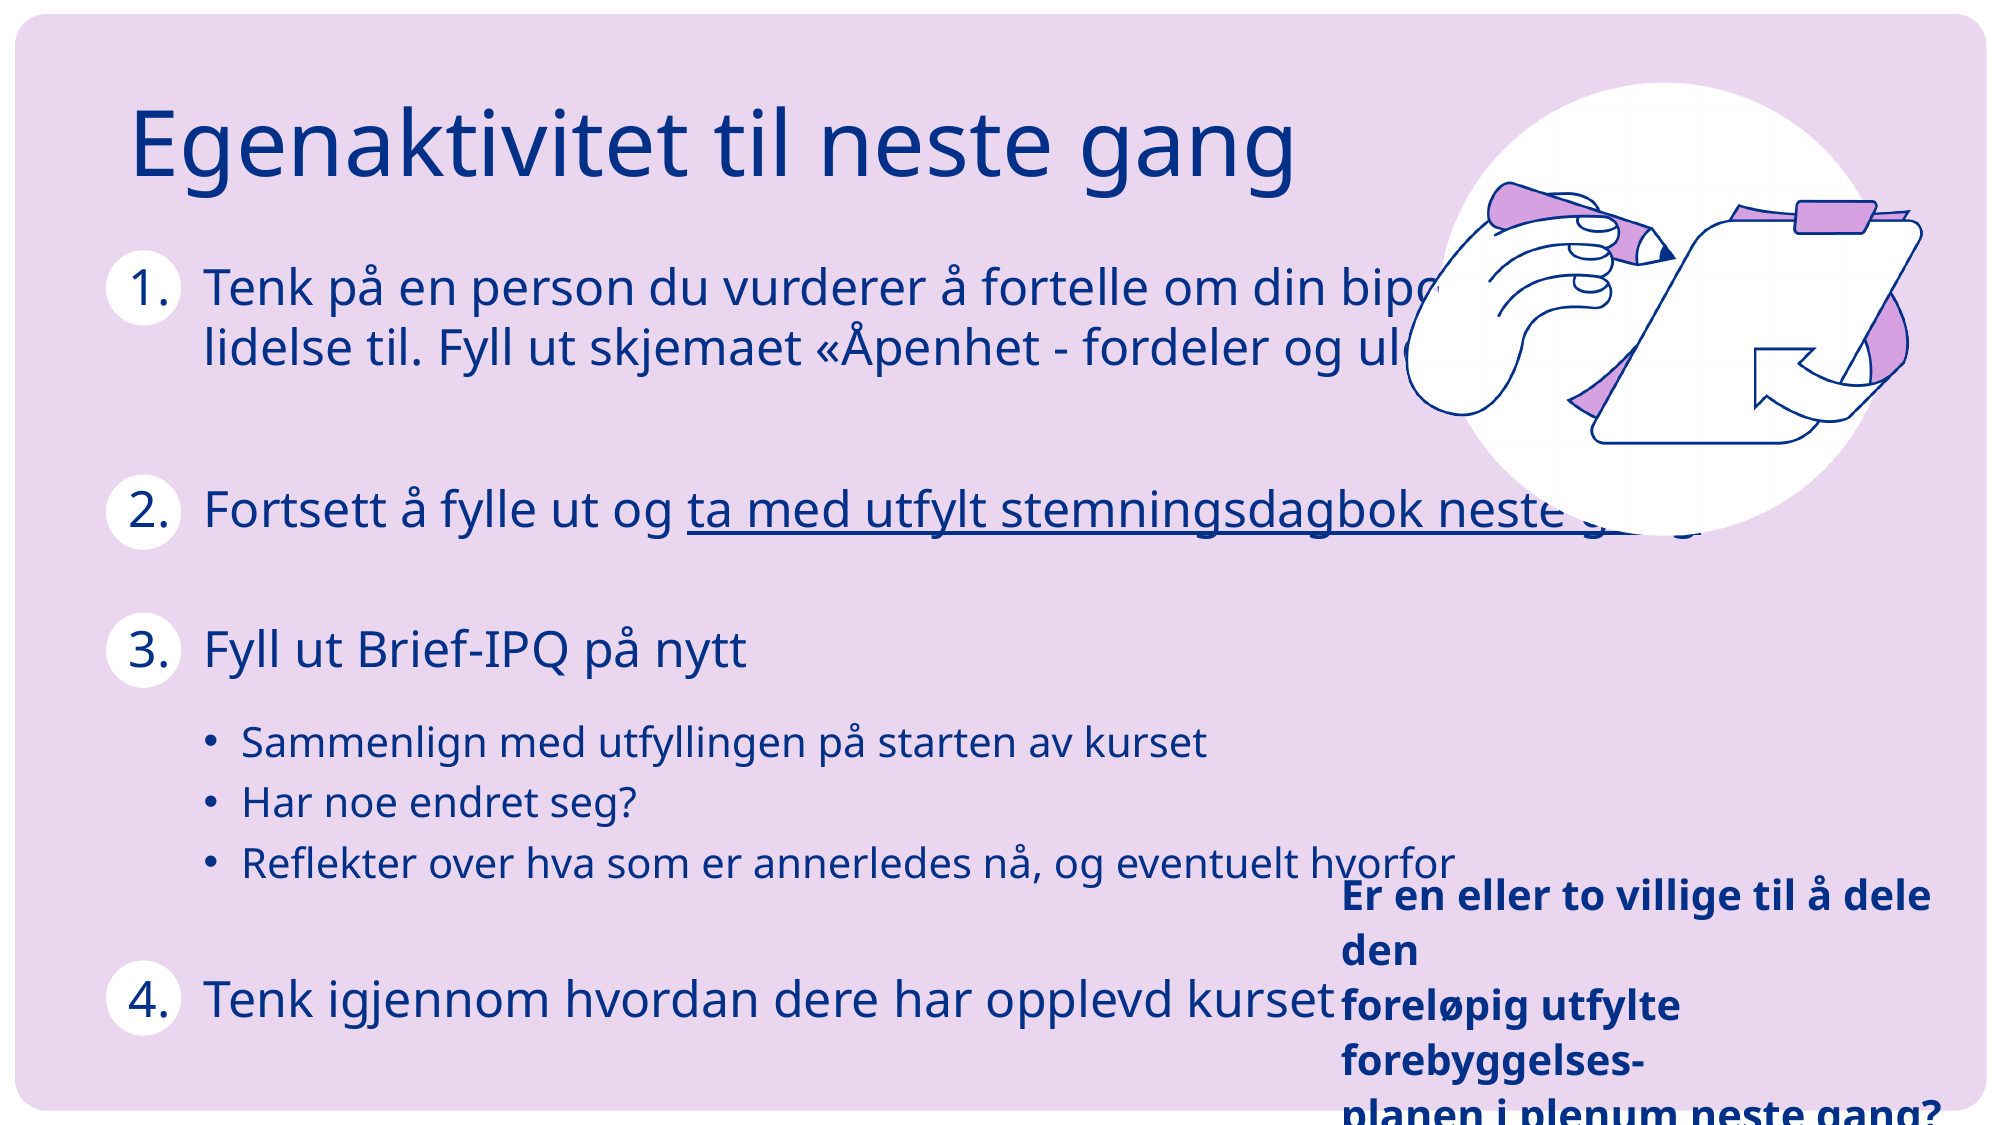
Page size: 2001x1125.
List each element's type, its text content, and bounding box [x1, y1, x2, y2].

text_box [104, 486, 114, 538]
title Egenaktivitet til neste gang [114, 90, 1401, 206]
list Tenk på en person du vurderer å fortelle om din bipolare lidelse til. Fyll ut skjemaet «Åpenhet - fordeler og ulemper» Fortsett å fylle ut og ta med utfylt stemningsdagbok neste gang Fyll ut Brief-IPQ på nytt Sammenlign med utfyllingen på starten av kurset Har noe endret seg? Reflekter over hva som er annerledes nå, og eventuelt hvorfor Tenk igjennom hvordan dere har opplevd kurset [114, 239, 1886, 1035]
text_box [104, 262, 114, 314]
text_box Er en eller to villige til å dele den foreløpig utfylte forebyggelses- planen i plenum neste gang? [1326, 856, 2000, 1125]
text_box [104, 972, 114, 1024]
text_box [104, 624, 114, 676]
picture [0, 0, 2001, 1125]
